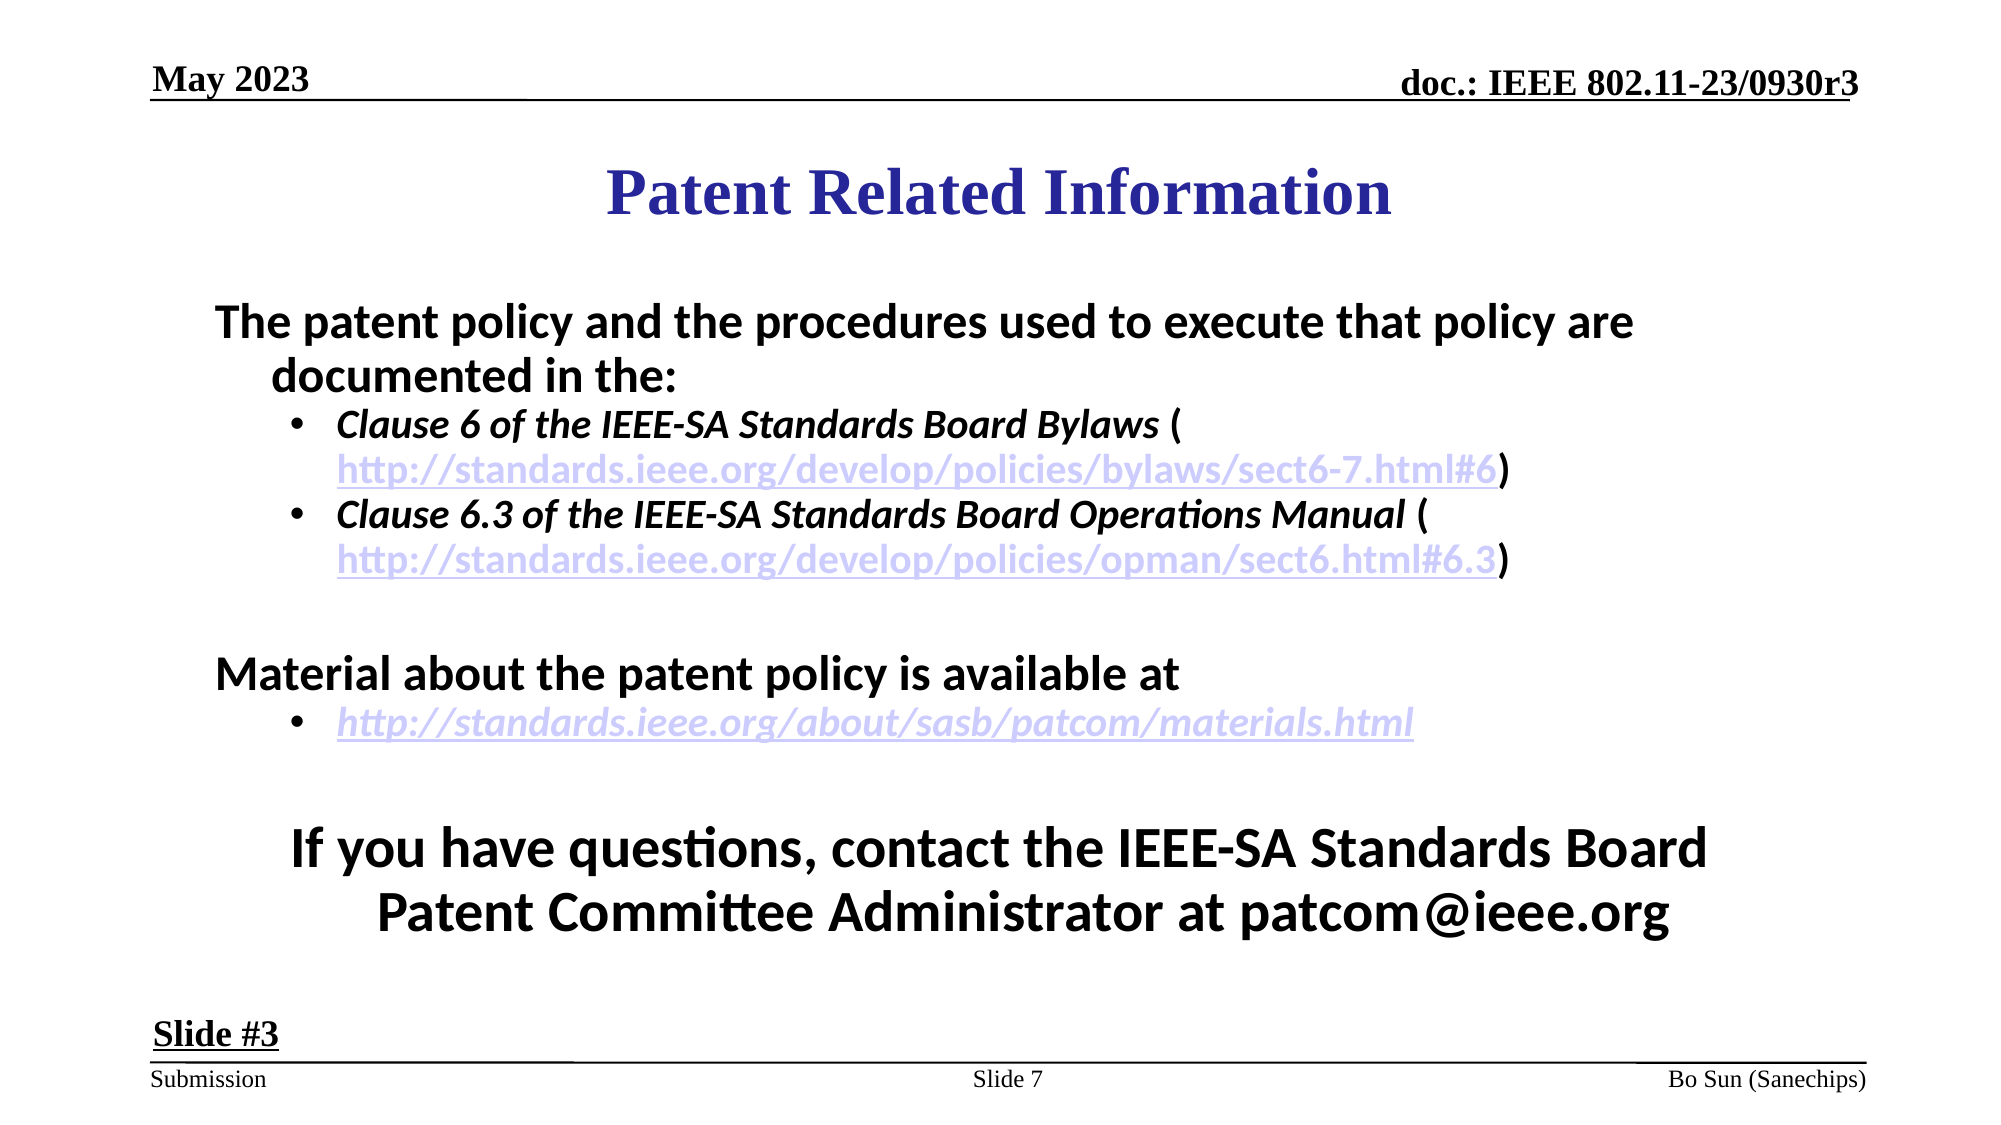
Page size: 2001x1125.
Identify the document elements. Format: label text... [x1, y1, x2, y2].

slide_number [152, 54, 563, 100]
text_box The patent policy and the procedures used to execute that policy are documented in the: Clause 6 of the IEEE-SA Standards Board Bylaws (http://standards.ieee.org/develop/policies/bylaws/sect6-7.html#6) Clause 6.3 of the IEEE-SA Standards Board Operations Manual (http://standards.ieee.org/develop/policies/opman/sect6.html#6.3) Material about the patent policy is available at http://standards.ieee.org/about/sasb/patcom/materials.html If you have questions, contact the IEEE-SA Standards Board Patent Committee Administrator at patcom@ieee.org [200, 287, 1800, 988]
text_box Patent Related Information [362, 100, 1638, 276]
footer Bo Sun (Sanechips) [1169, 1061, 1867, 1093]
text_box Slide #3 [138, 1002, 295, 1062]
slide_number Slide 7 [949, 1061, 1067, 1123]
